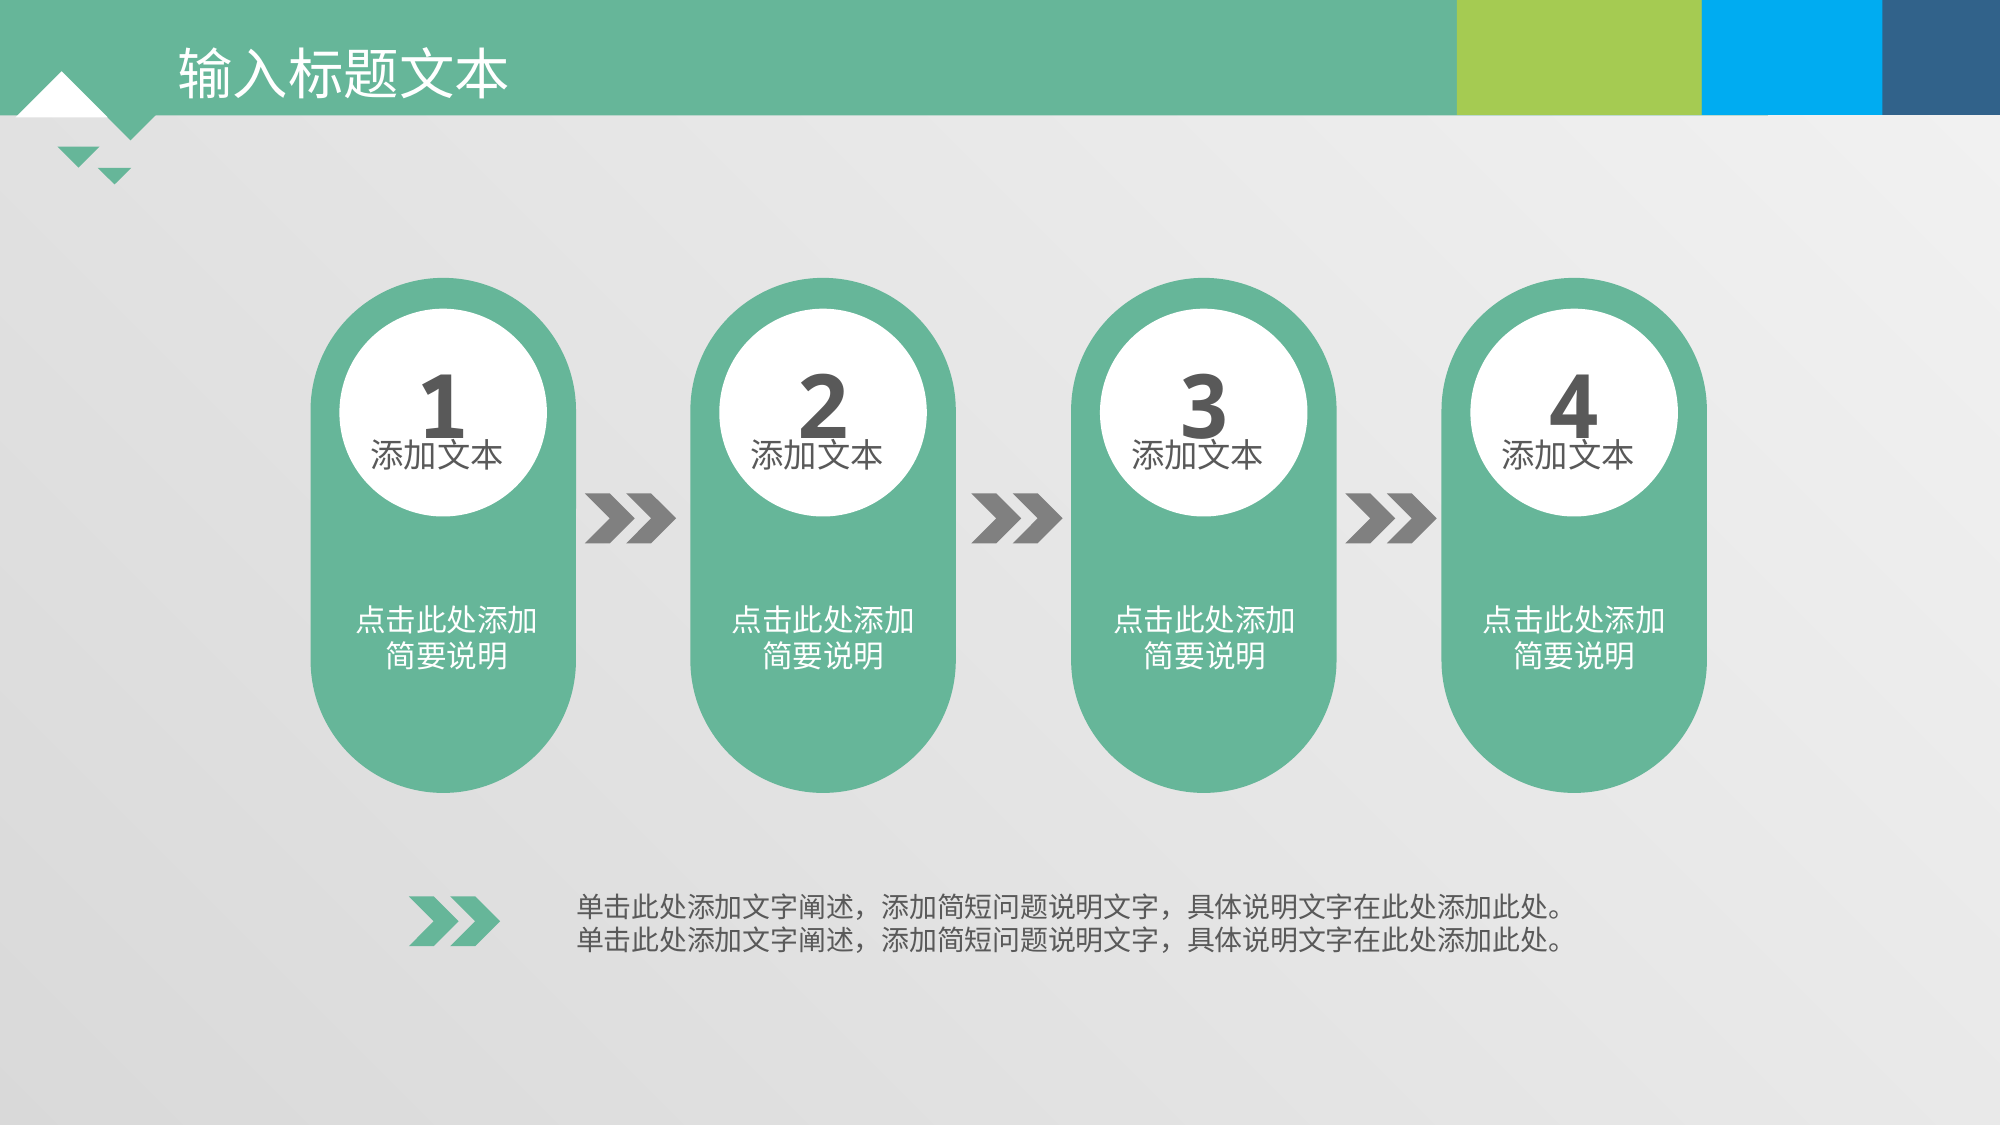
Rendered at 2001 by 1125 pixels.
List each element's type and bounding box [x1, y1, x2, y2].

text_box [1345, 493, 1437, 544]
text_box [1070, 277, 1337, 794]
text_box [690, 277, 957, 794]
text_box [1441, 277, 1708, 794]
text_box [408, 881, 1697, 965]
text_box [584, 493, 677, 544]
text_box [310, 277, 577, 794]
text_box [971, 493, 1063, 544]
